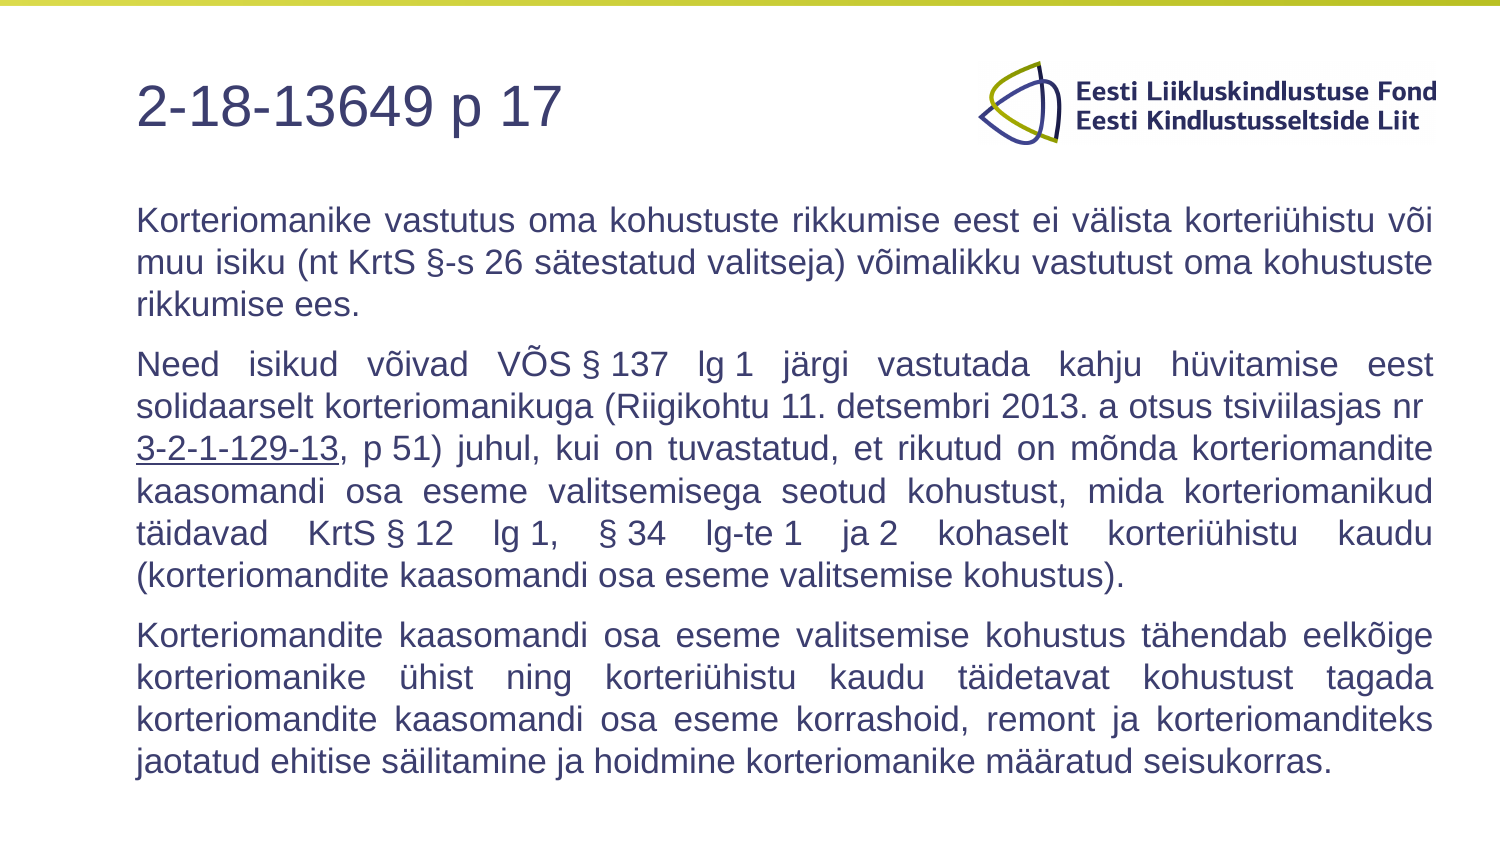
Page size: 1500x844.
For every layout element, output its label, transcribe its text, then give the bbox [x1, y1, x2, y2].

list Korteriomanike vastutus oma kohustuste rikkumise eest ei välista korteriühistu või muu isiku (nt KrtS §-s 26 sätestatud valitseja) võimalikku vastutust oma kohustuste rikkumise ees. Need isikud võivad VÕS § 137 lg 1 järgi vastutada kahju hüvitamise eest solidaarselt korteriomanikuga (Riigikohtu 11. detsembri 2013. a otsus tsiviilasjas nr 3-2-1-129-13, p 51) juhul, kui on tuvastatud, et rikutud on mõnda korteriomandite kaasomandi osa eseme valitsemisega seotud kohustust, mida korteriomanikud täidavad KrtS § 12 lg 1, § 34 lg-te 1 ja 2 kohaselt korteriühistu kaudu (korteriomandite kaasomandi osa eseme valitsemise kohustus). Korteriomandite kaasomandi osa eseme valitsemise kohustus tähendab eelkõige korteriomanike ühist ning korteriühistu kaudu täidetavat kohustust tagada korteriomandite kaasomandi osa eseme korrashoid, remont ja korteriomanditeks jaotatud ehitise säilitamine ja hoidmine korteriomanike määratud seisukorras. [135, 196, 1436, 788]
picture [978, 61, 1436, 145]
picture [0, 0, 1500, 6]
title 2-18-13649 p 17 [135, 44, 904, 163]
